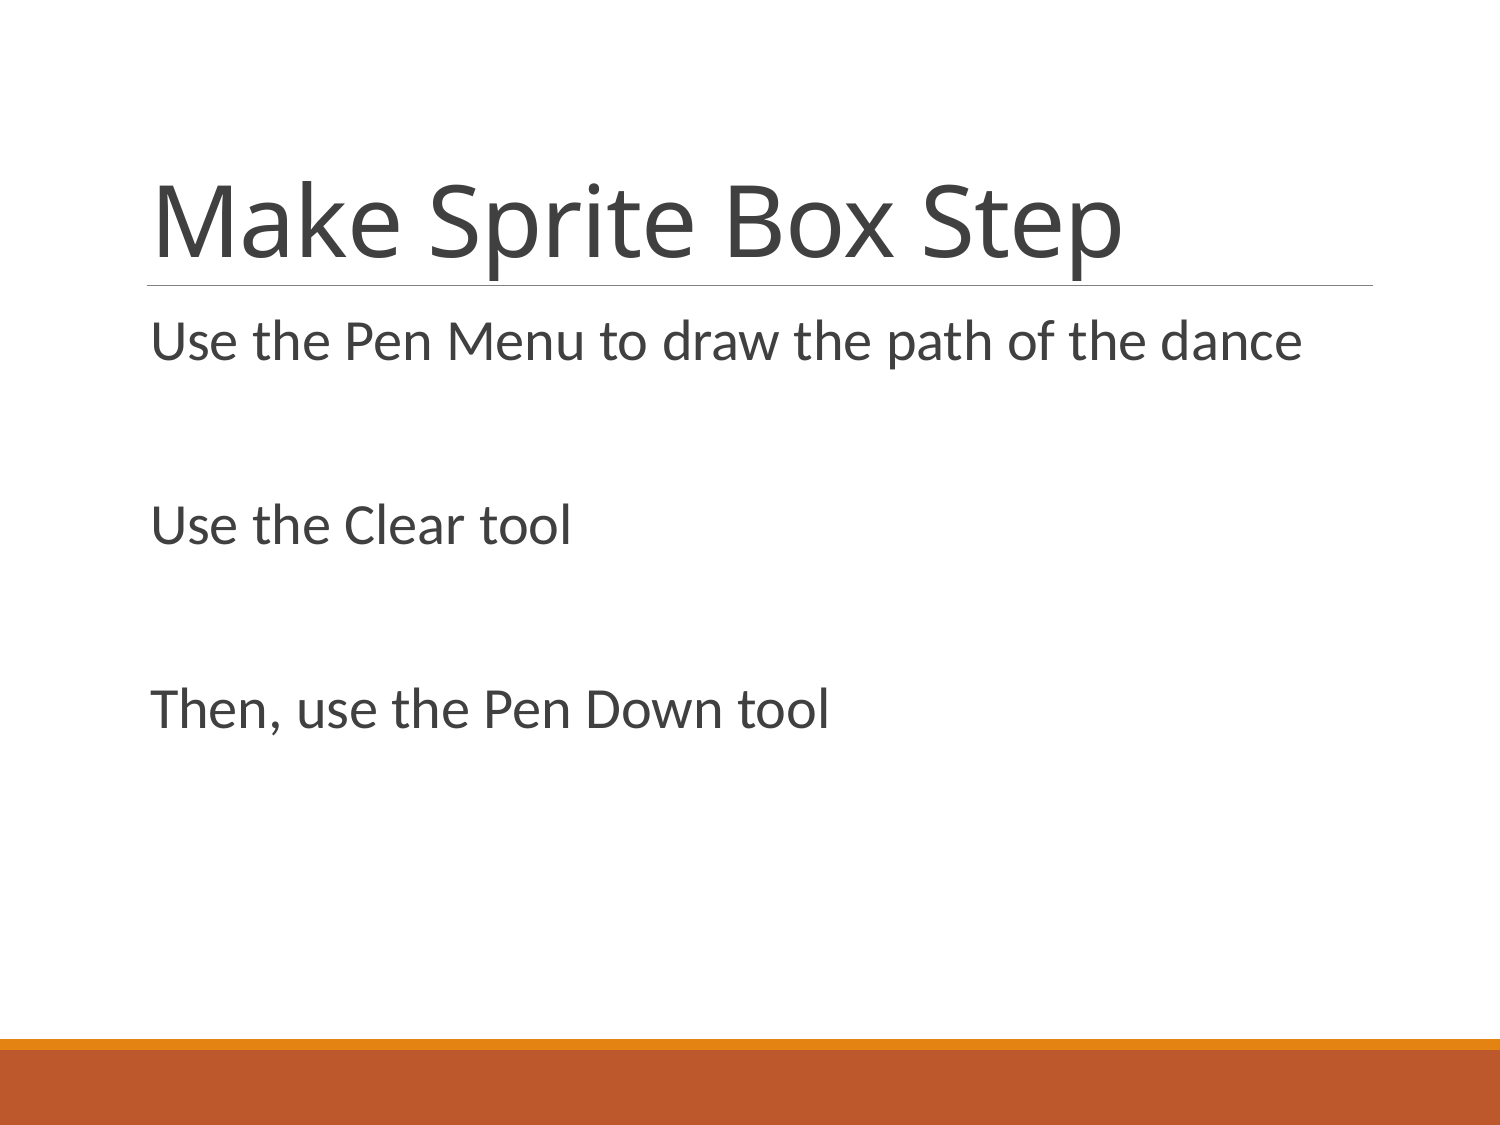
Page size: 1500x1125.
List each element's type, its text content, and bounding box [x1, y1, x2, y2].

title Make Sprite Box Step [135, 47, 1373, 285]
list Use the Pen Menu to draw the path of the dance Use the Clear tool Then, use the Pen Down tool [135, 302, 1373, 963]
